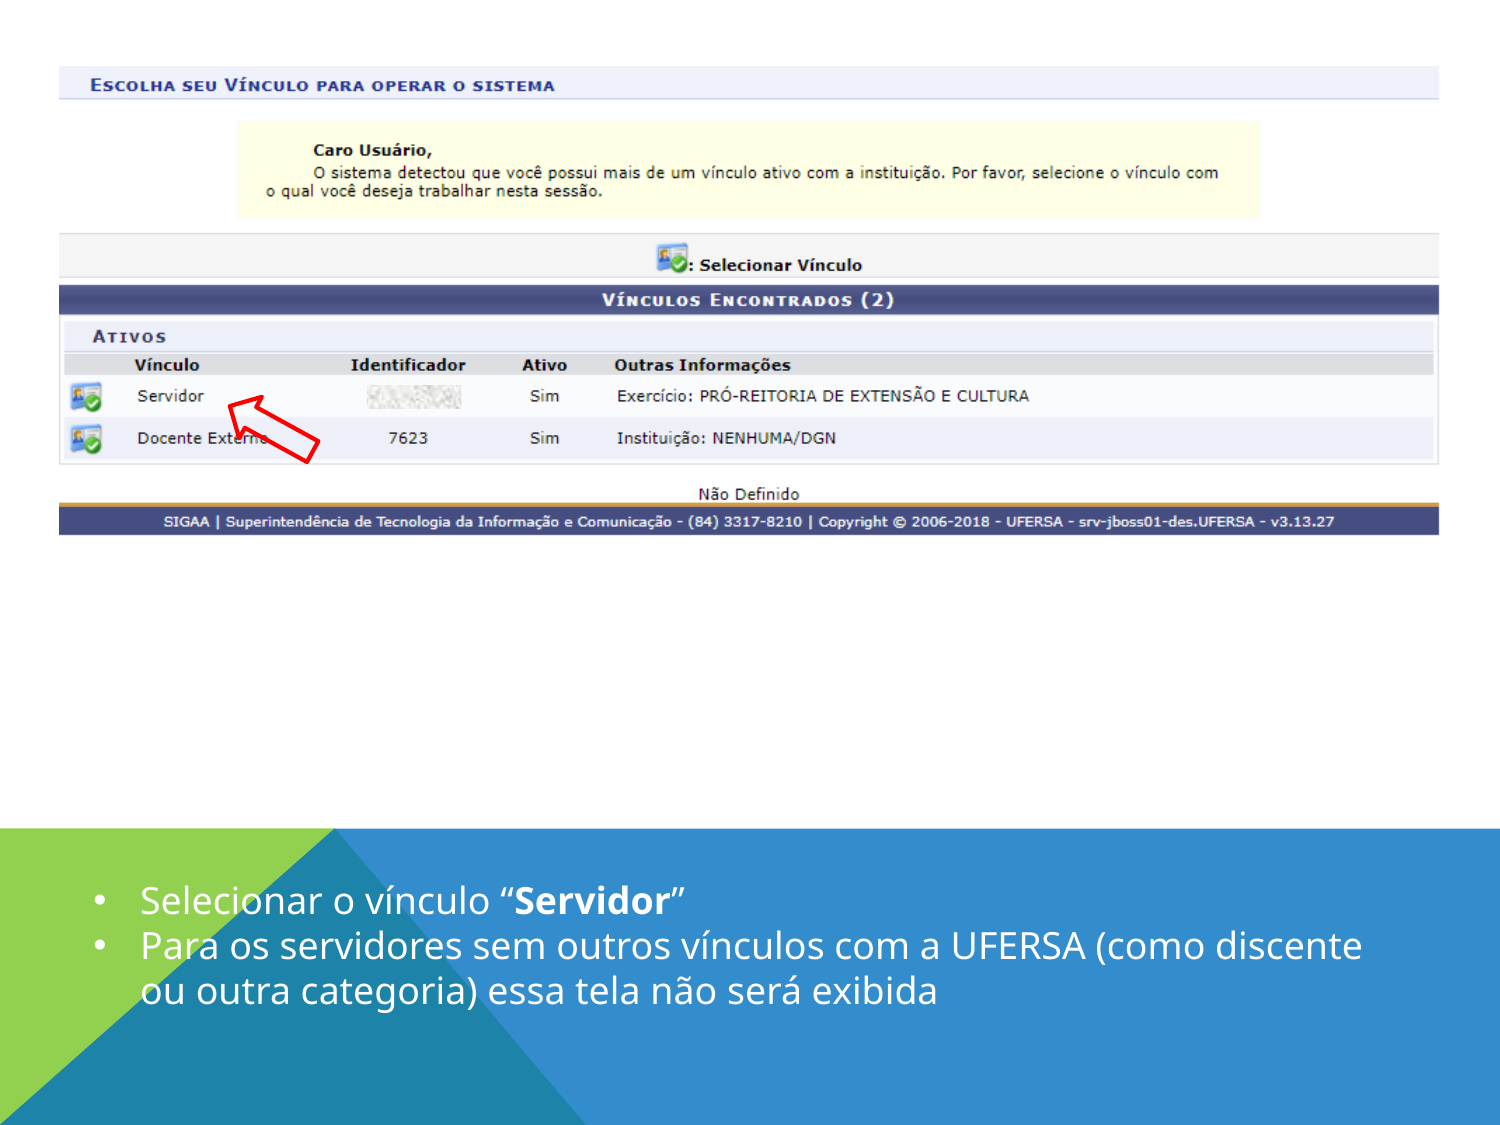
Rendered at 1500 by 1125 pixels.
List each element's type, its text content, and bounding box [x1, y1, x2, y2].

text_box Selecionar o vínculo “Servidor” Para os servidores sem outros vínculos com a UFERSA (como discente ou outra categoria) essa tela não será exibida [78, 869, 1424, 1020]
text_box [59, 66, 1443, 538]
